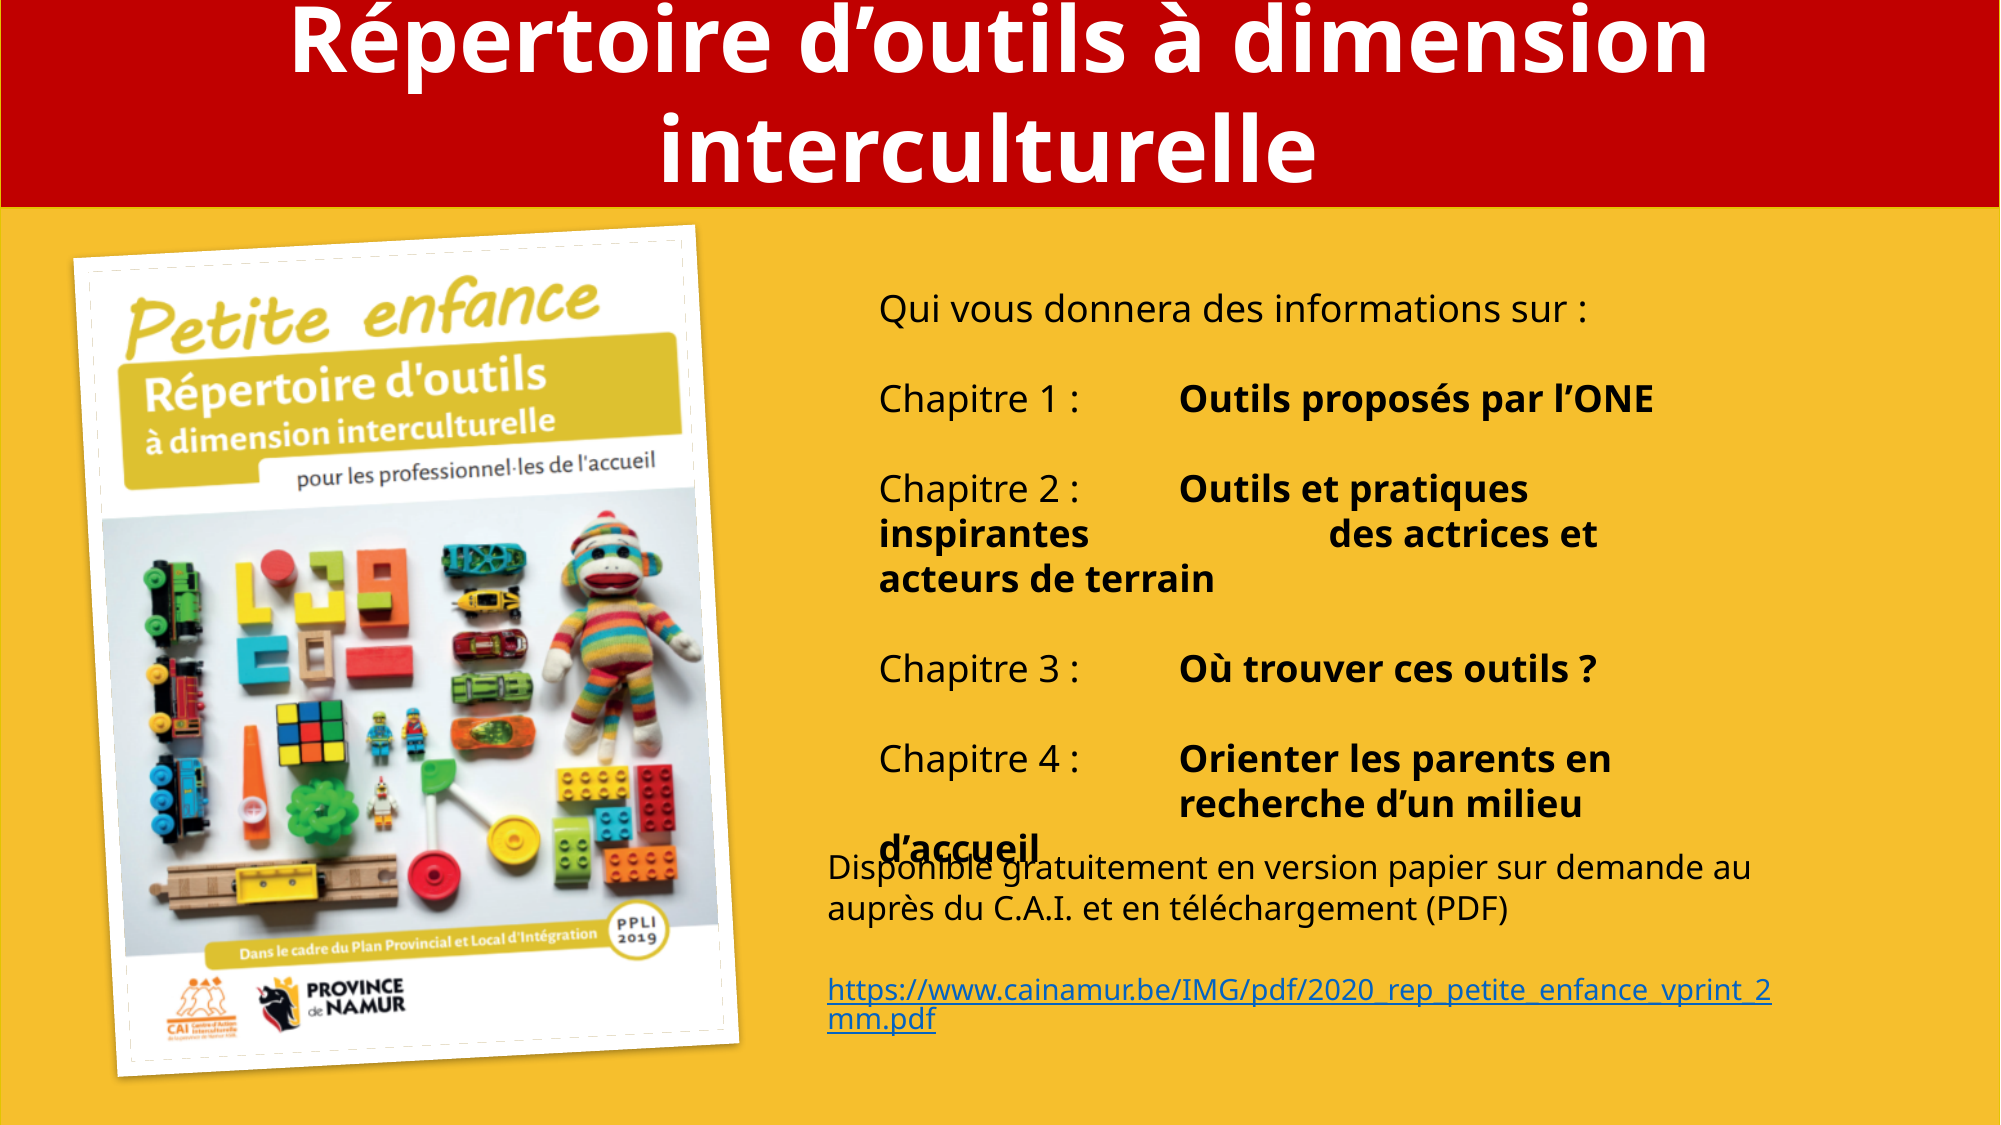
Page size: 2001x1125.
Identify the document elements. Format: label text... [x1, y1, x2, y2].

text_box [0, 209, 2000, 1125]
text_box Qui vous donnera des informations sur : Chapitre 1 : Outils proposés par l’ONE Chapitre 2 : Outils et pratiques inspirantes des actrices et acteurs de terrain Chapitre 3 : Où trouver ces outils ? Chapitre 4 : Orienter les parents en recherche d’un milieu d’accueil [863, 278, 1754, 839]
text_box Disponible gratuitement en version papier sur demande au auprès du C.A.I. et en téléchargement (PDF) https://www.cainamur.be/IMG/pdf/2020_rep_petite_enfance_vprint_2mm.pdf [812, 839, 1805, 1064]
text_box Répertoire d’outils à dimension interculturelle [0, 0, 2000, 209]
picture [89, 241, 723, 1061]
